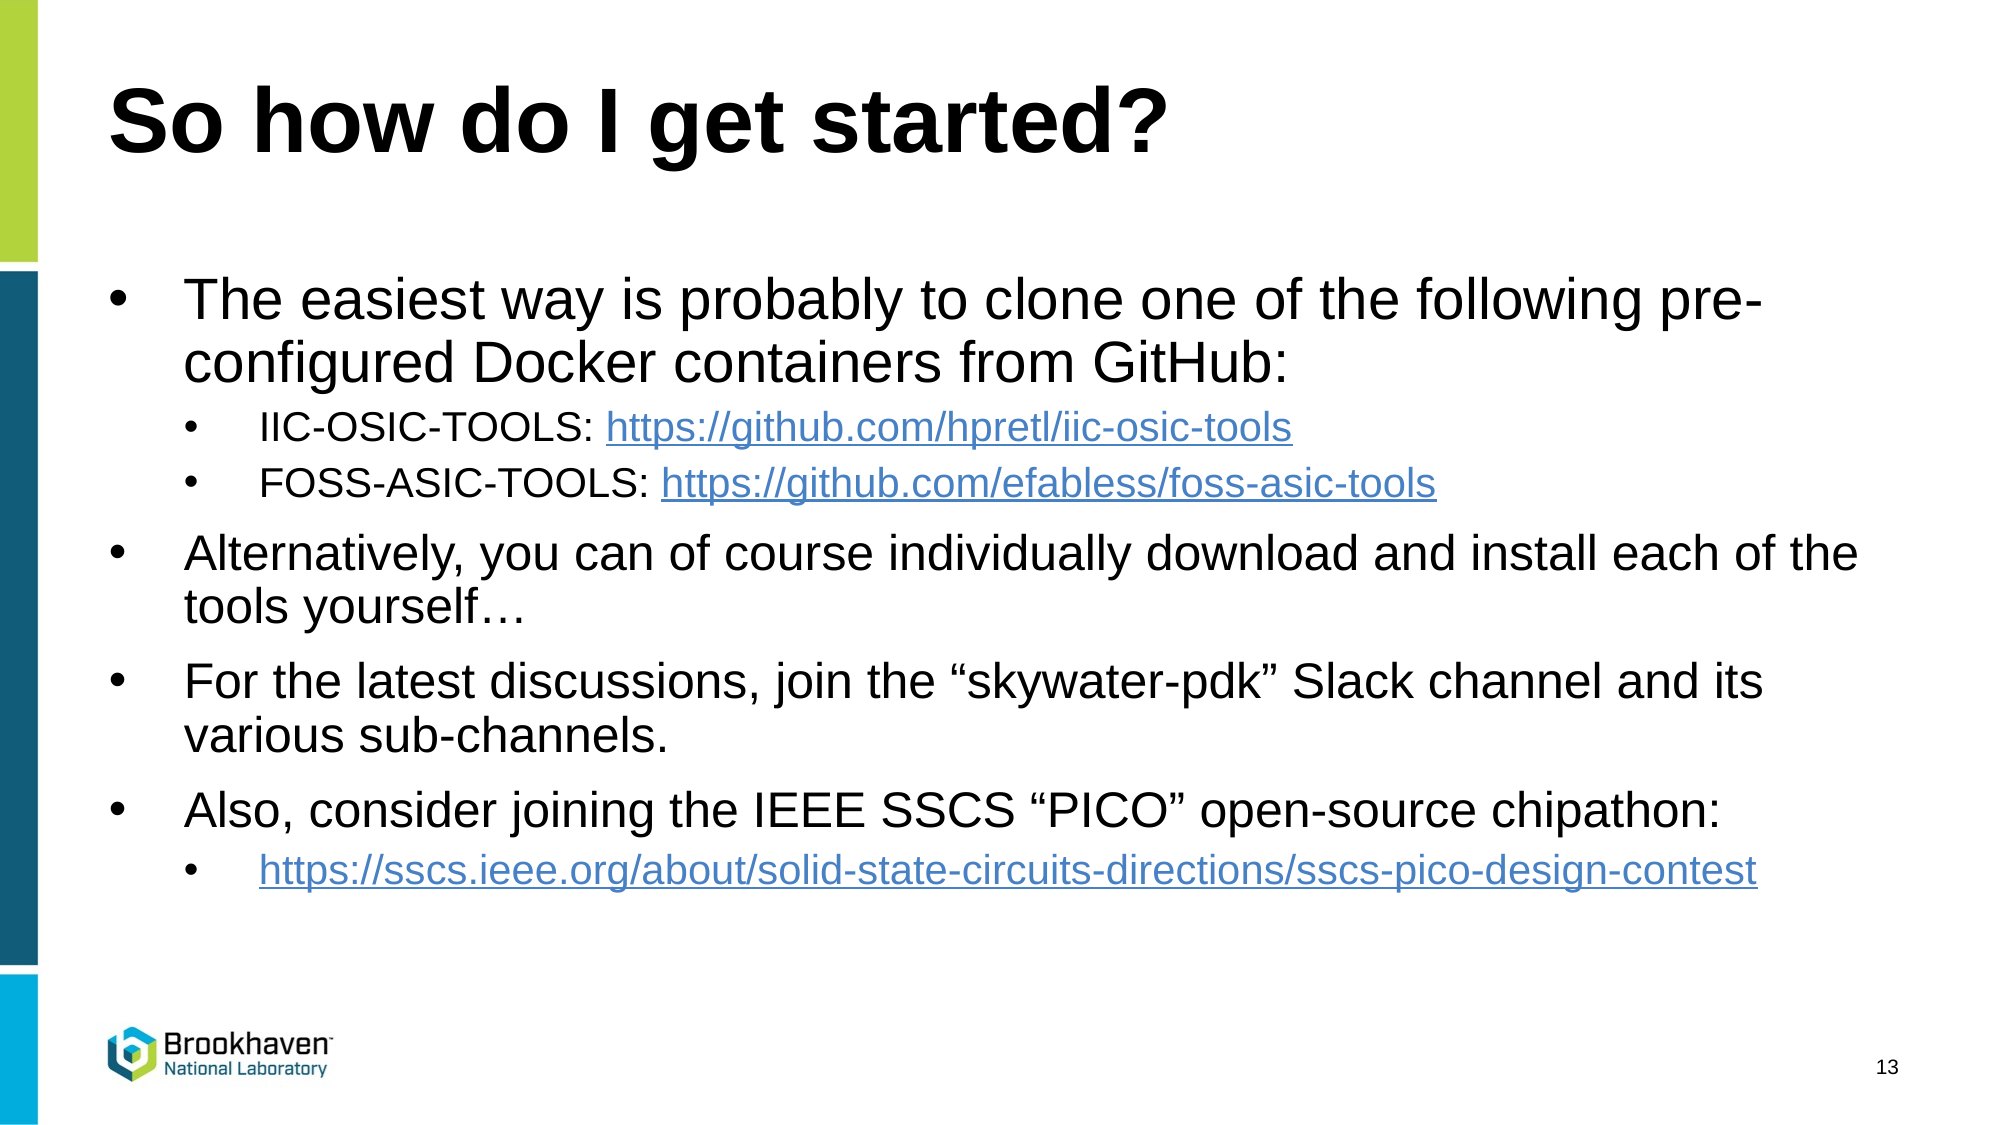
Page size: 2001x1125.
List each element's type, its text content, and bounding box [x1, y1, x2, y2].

slide_number 13 [1835, 1036, 1907, 1097]
title So how do I get started? [93, 38, 1907, 208]
picture [0, 0, 2001, 1125]
list The easiest way is probably to clone one of the following pre-configured Docker containers from GitHub: IIC-OSIC-TOOLS: https://github.com/hpretl/iic-osic-tools FOSS-ASIC-TOOLS: https://github.com/efabless/foss-asic-tools Alternatively, you can of course individually download and install each of the tools yourself… For the latest discussions, join the “skywater-pdk” Slack channel and its various sub-channels. Also, consider joining the IEEE SSCS “PICO” open-source chipathon: https://sscs.ieee.org/about/solid-state-circuits-directions/sscs-pico-design-contest [93, 261, 1907, 953]
